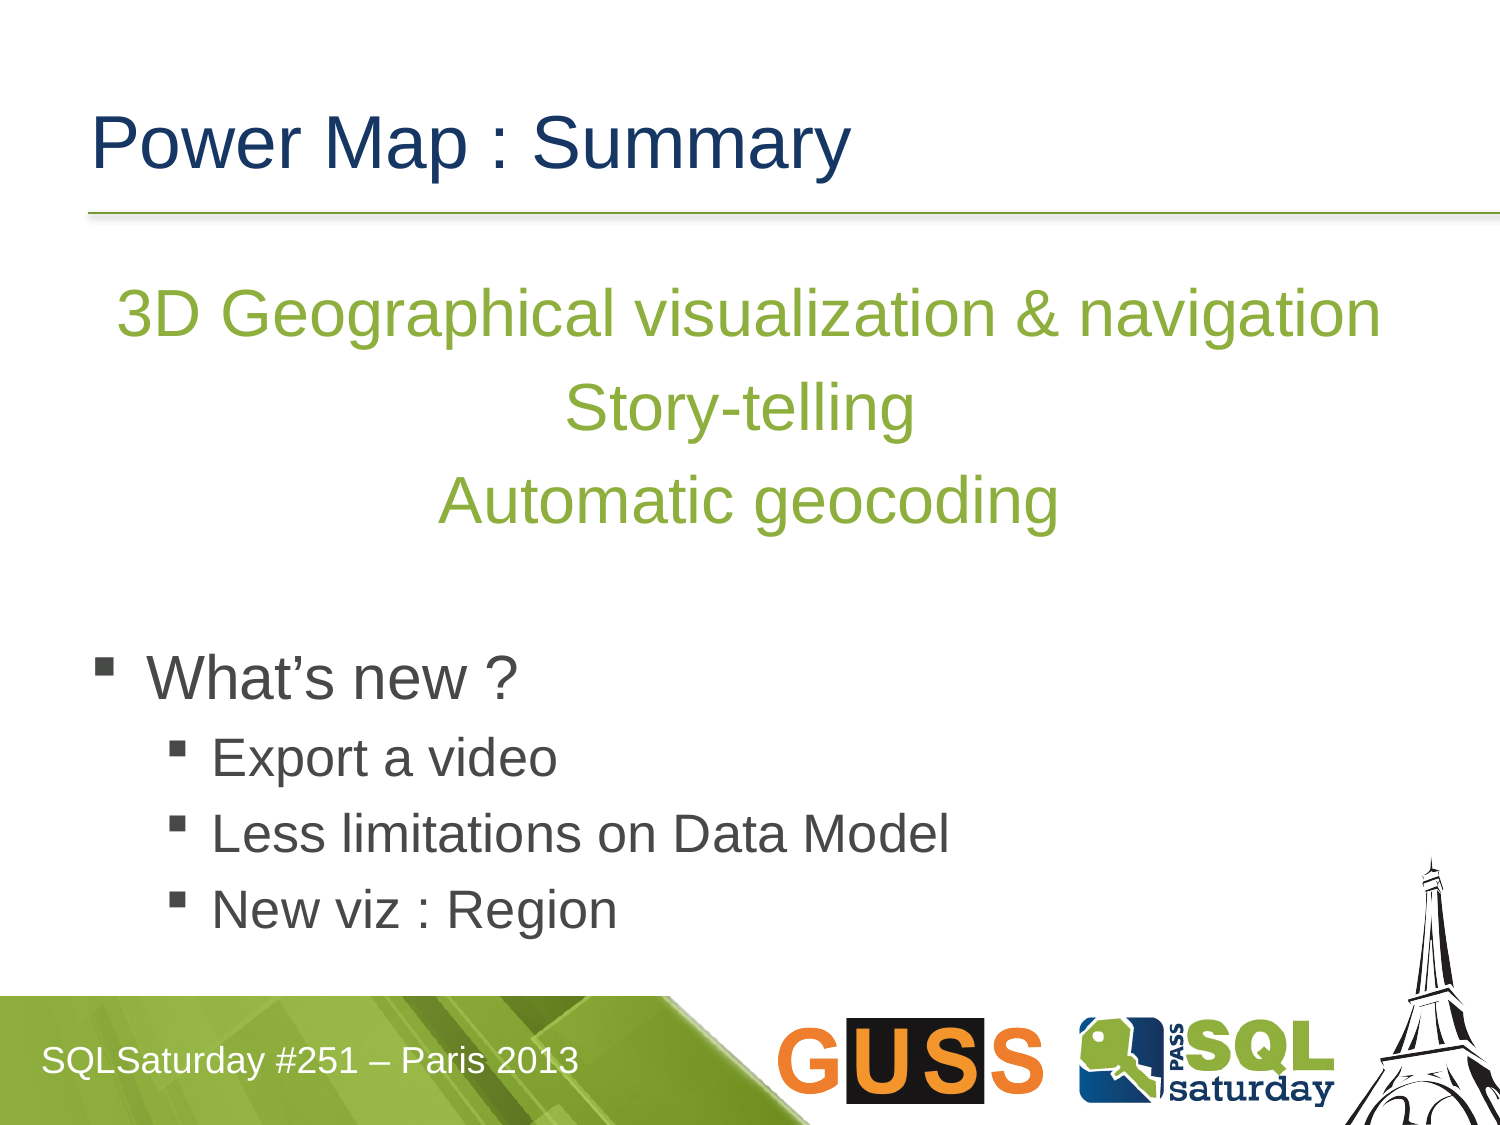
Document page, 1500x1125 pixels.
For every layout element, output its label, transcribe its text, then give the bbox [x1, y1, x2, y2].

picture [0, 854, 1500, 1125]
title Power Map : Summary [75, 45, 1425, 233]
list 3D Geographical visualization & navigation Story-telling Automatic geocoding What’s new ? Export a video Less limitations on Data Model New viz : Region [75, 262, 1425, 1005]
